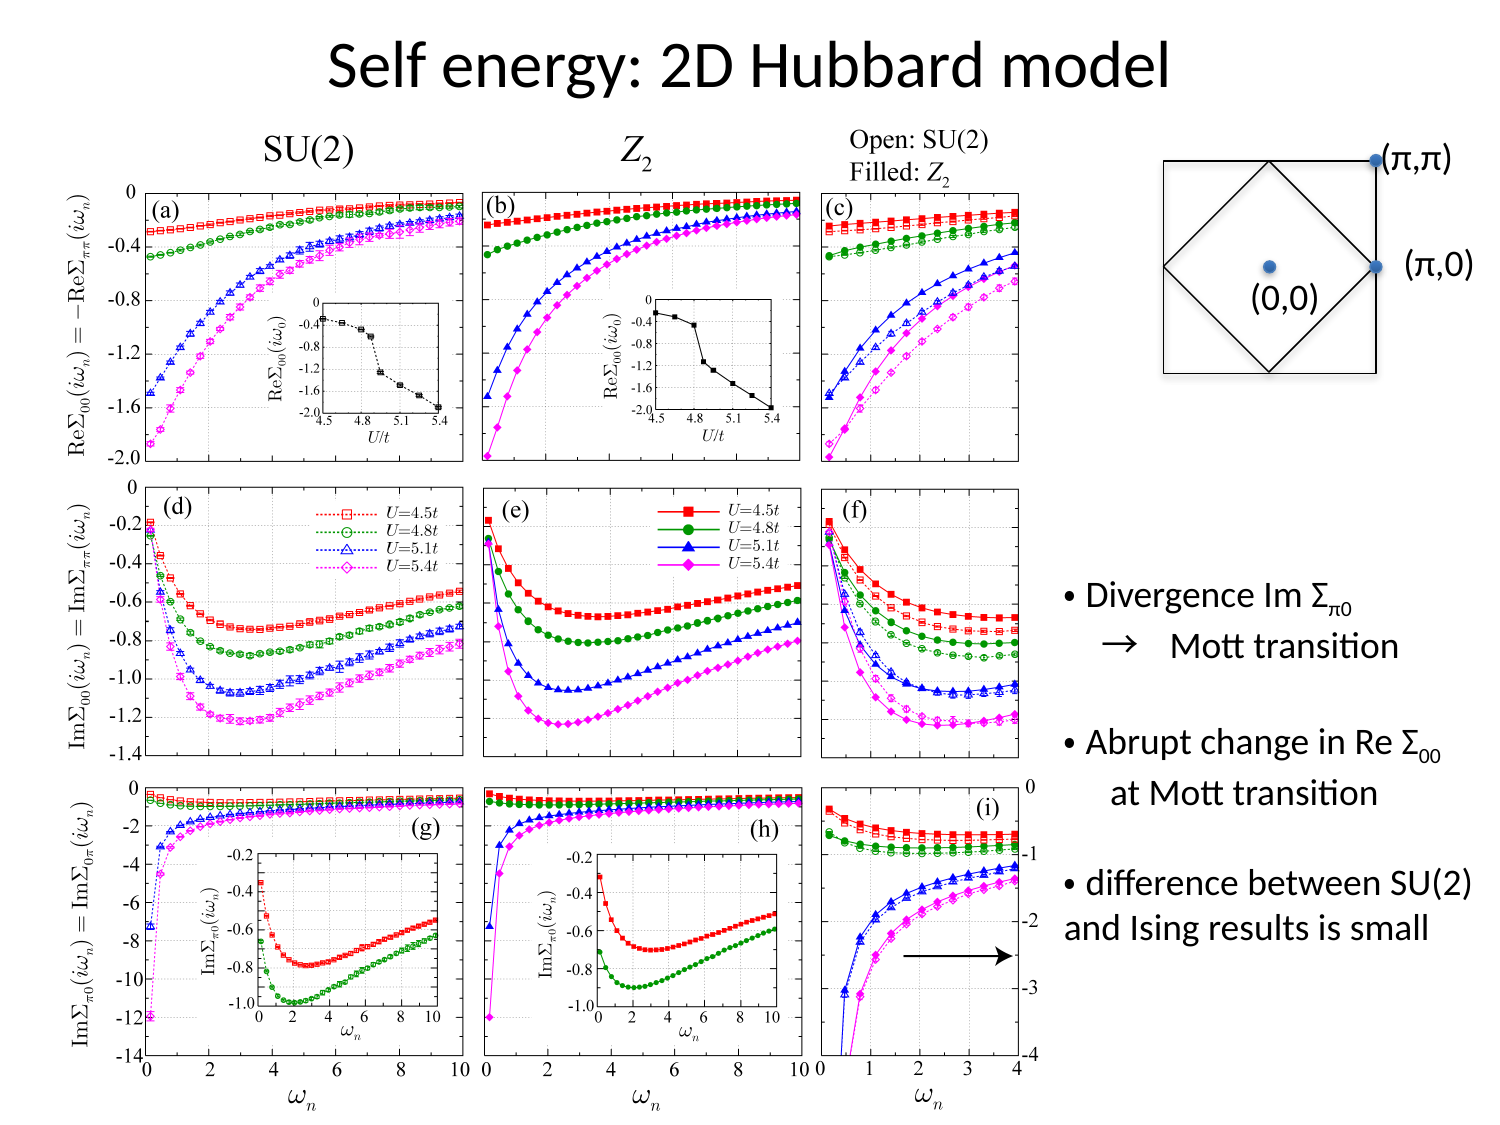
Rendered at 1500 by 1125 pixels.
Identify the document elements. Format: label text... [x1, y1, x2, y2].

picture [64, 125, 1039, 1118]
text_box [1279, 280, 1377, 374]
text_box [1163, 160, 1267, 263]
text_box (0,0) [1235, 265, 1335, 326]
text_box [1369, 260, 1383, 274]
text_box [1271, 160, 1377, 260]
text_box [1163, 278, 1259, 374]
text_box [1369, 153, 1383, 168]
title Self energy: 2D Hubbard model [75, 7, 1425, 114]
text_box (π,0) [1388, 231, 1490, 292]
text_box ・Divergence Im Σπ0 → Mott transition ・Abrupt change in Re Σ00 at Mott transition ・difference between SU(2) and Ising results is small [1049, 562, 1497, 1046]
text_box (π,π) [1364, 125, 1468, 186]
text_box [1162, 160, 1371, 373]
text_box [1262, 260, 1277, 274]
